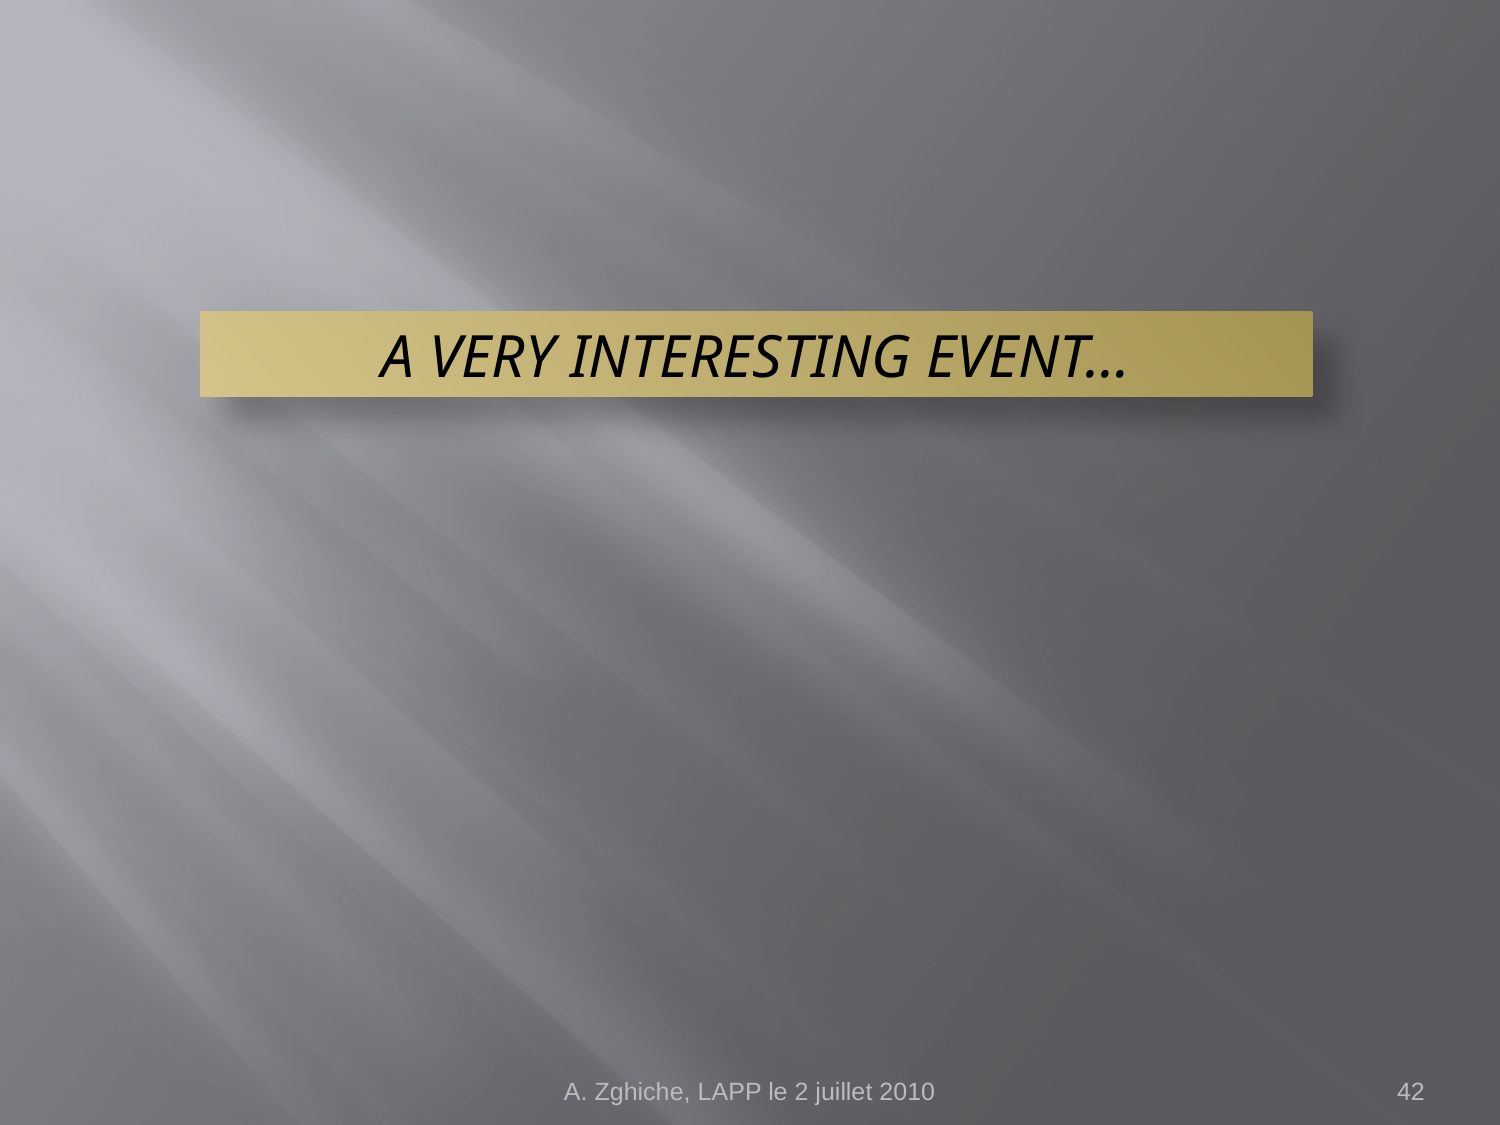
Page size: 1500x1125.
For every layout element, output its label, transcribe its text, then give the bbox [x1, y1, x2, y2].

footer A. Zghiche, LAPP le 2 juillet 2010 [512, 1052, 988, 1113]
slide_number 42 [1299, 1052, 1425, 1113]
text_box A VERY INTERESTING EVENT… [199, 311, 1313, 397]
